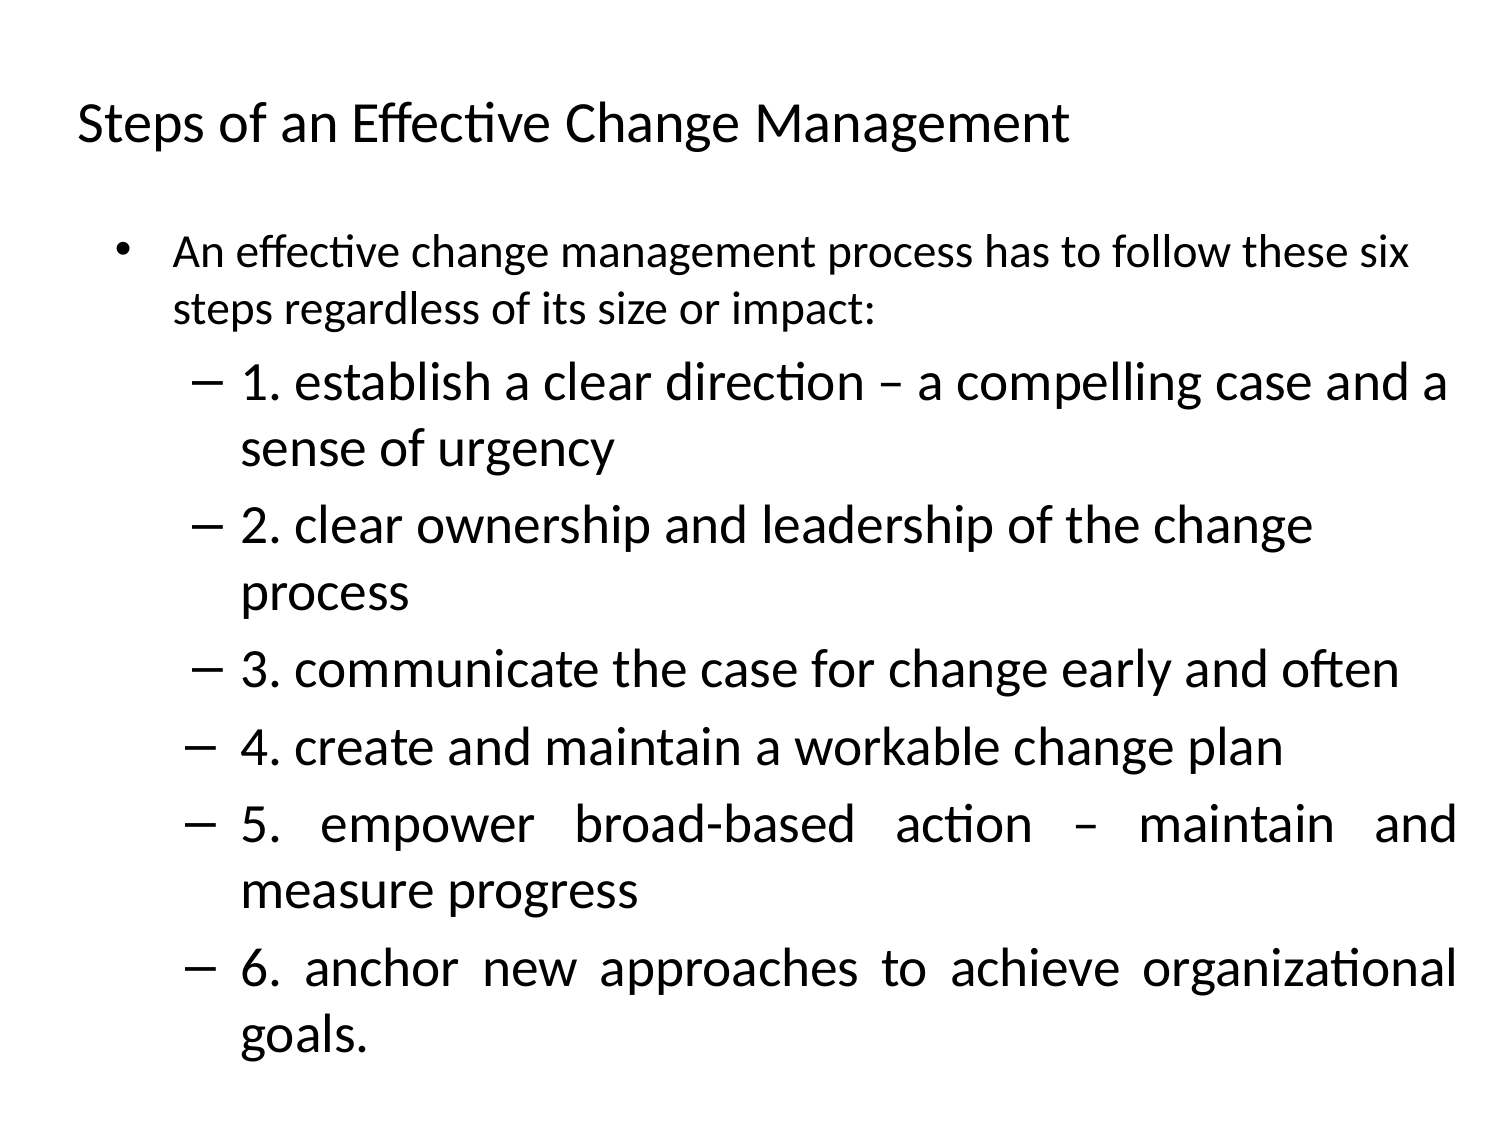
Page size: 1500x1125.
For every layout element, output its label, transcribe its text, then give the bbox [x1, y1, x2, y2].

list An effective change management process has to follow these six steps regardless of its size or impact: 1. establish a clear direction – a compelling case and a sense of urgency 2. clear ownership and leadership of the change process 3. communicate the case for change early and often 4. create and maintain a workable change plan 5. empower broad-based action – maintain and measure progress 6. anchor new approaches to achieve organizational goals. [99, 212, 1475, 1088]
title Steps of an Effective Change Management [62, 50, 1463, 188]
